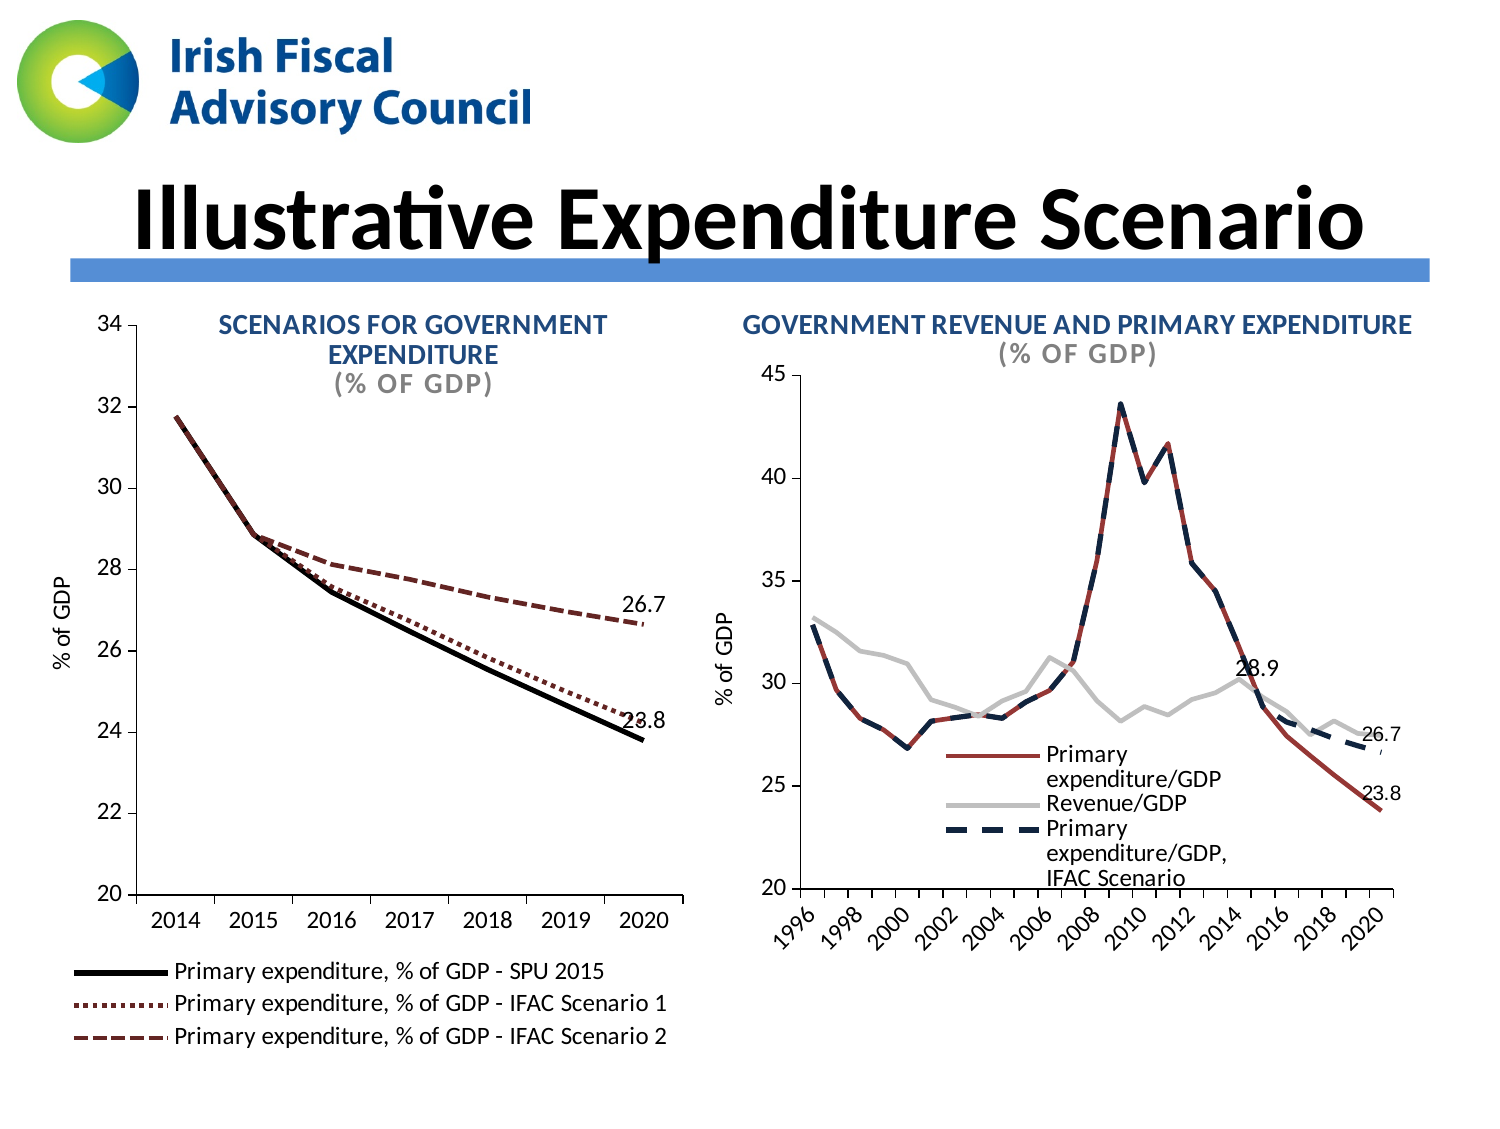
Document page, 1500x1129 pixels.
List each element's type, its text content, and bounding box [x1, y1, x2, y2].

chart [41, 292, 1442, 1084]
title Illustrative Expenditure Scenario [75, 150, 1425, 259]
picture [17, 20, 530, 143]
